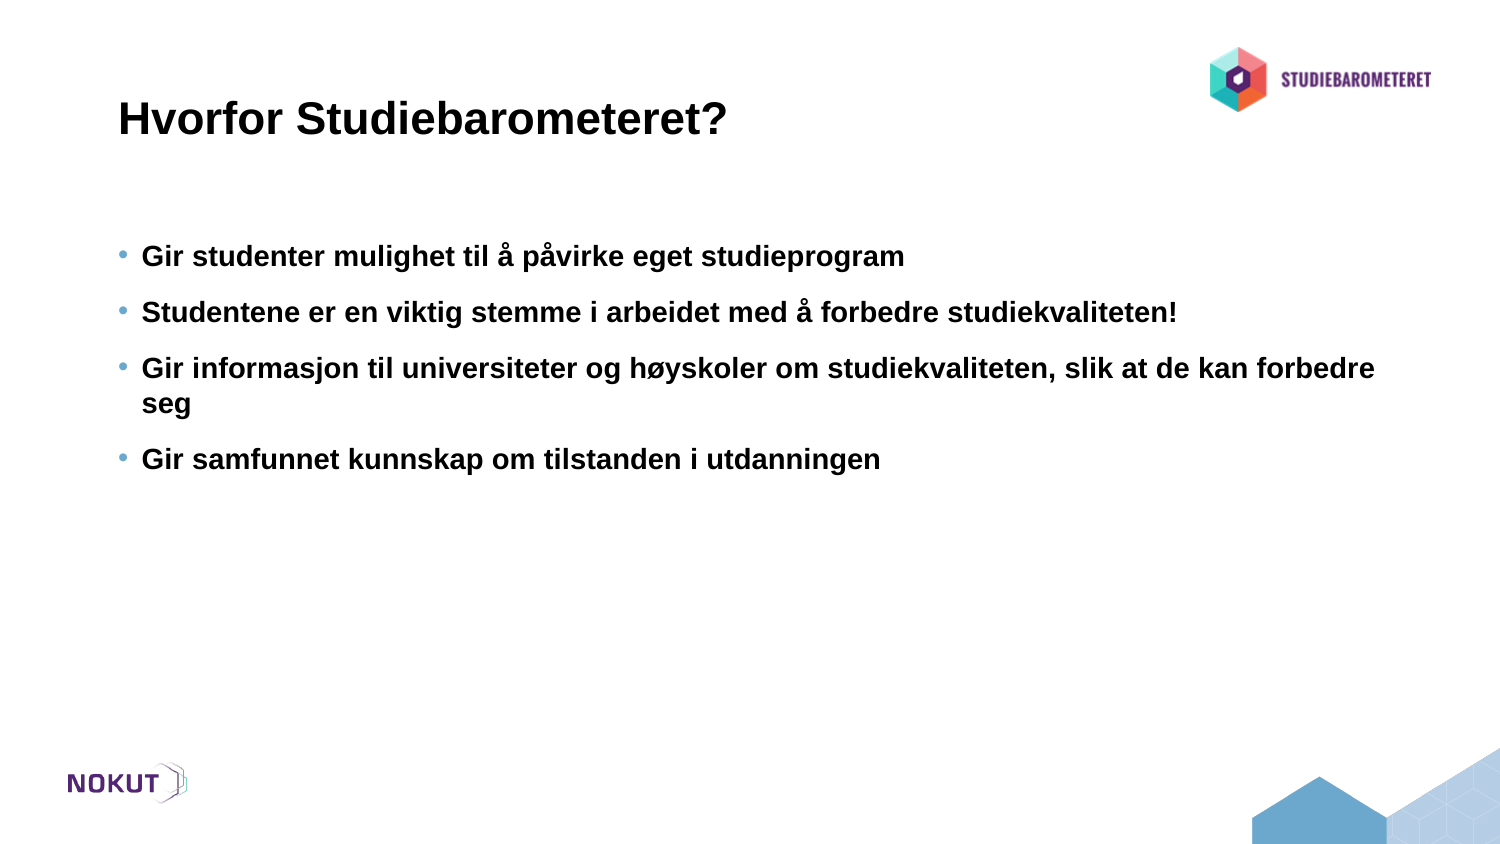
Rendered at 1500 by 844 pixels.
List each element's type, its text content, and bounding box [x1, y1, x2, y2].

picture [1210, 47, 1431, 112]
picture [68, 761, 187, 804]
picture [1252, 748, 1500, 844]
title Hvorfor Studiebarometeret? [118, 88, 1383, 200]
list Gir studenter mulighet til å påvirke eget studieprogram Studentene er en viktig stemme i arbeidet med å forbedre studiekvaliteten! Gir informasjon til universiteter og høyskoler om studiekvaliteten, slik at de kan forbedre seg Gir samfunnet kunnskap om tilstanden i utdanningen [118, 237, 1383, 705]
